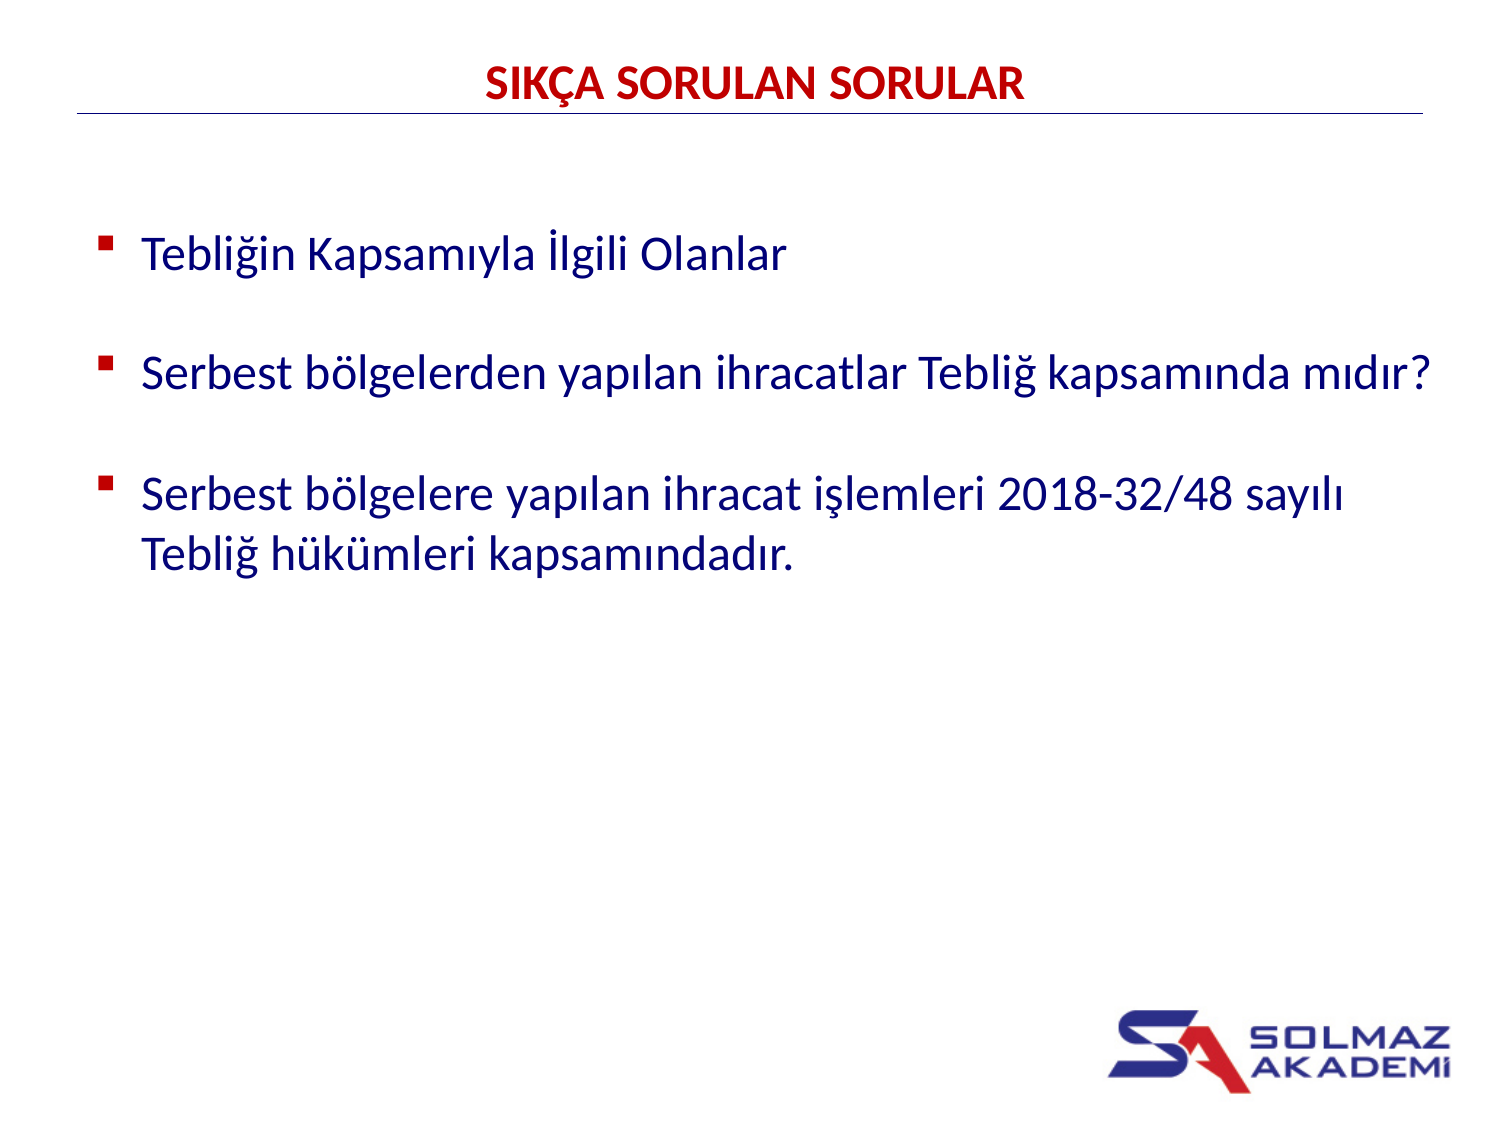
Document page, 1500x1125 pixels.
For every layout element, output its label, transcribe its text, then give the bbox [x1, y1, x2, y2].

text_box SIKÇA SORULAN SORULAR [65, 42, 1447, 173]
text_box Tebliğin Kapsamıyla İlgili Olanlar Serbest bölgelerden yapılan ihracatlar Tebliğ kapsamında mıdır? Serbest bölgelere yapılan ihracat işlemleri 2018-32/48 sayılı Tebliğ hükümleri kapsamındadır. [88, 219, 1477, 851]
picture [1068, 964, 1500, 1123]
